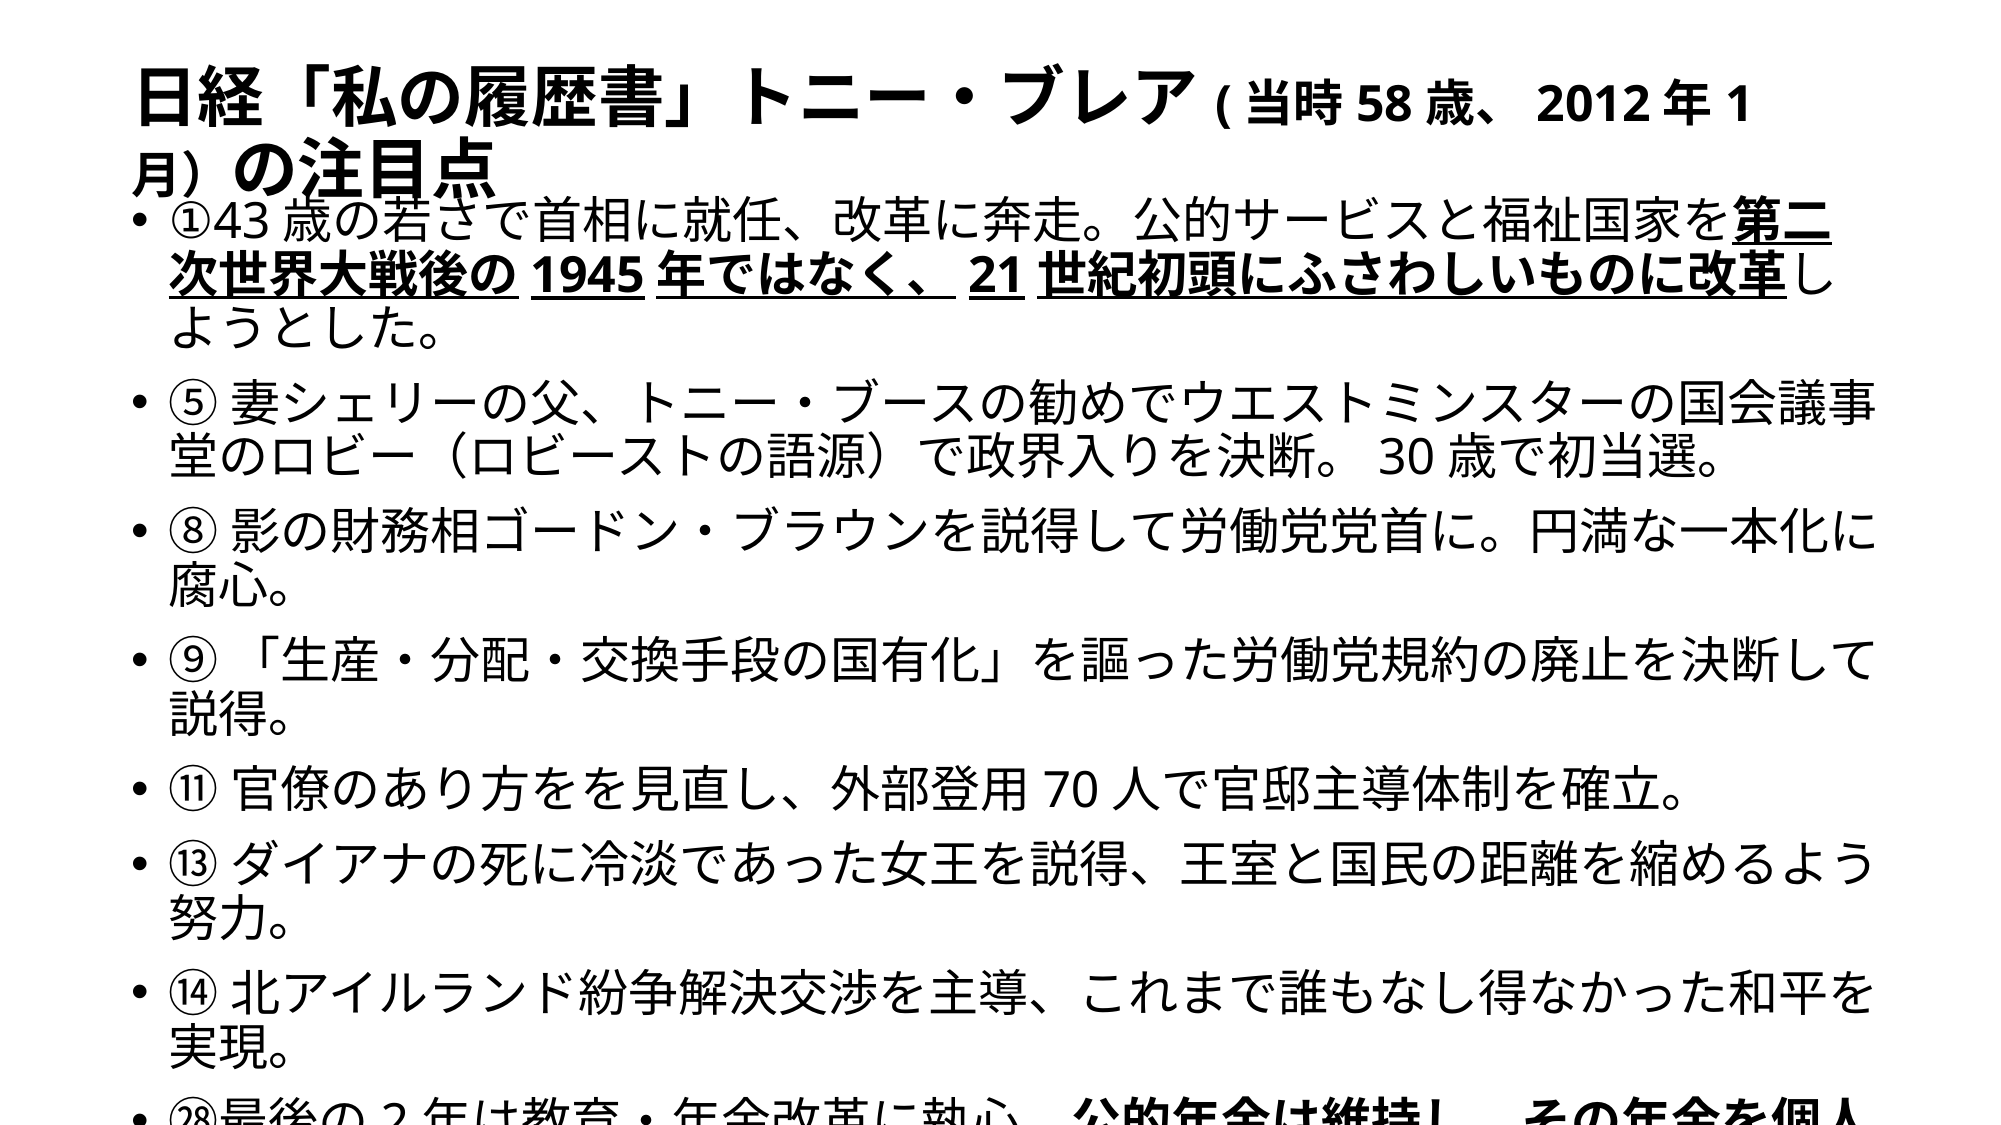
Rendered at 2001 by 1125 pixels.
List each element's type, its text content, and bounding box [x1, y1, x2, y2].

list ①43歳の若さで首相に就任、改革に奔走。公的サービスと福祉国家を第二次世界大戦後の1945年ではなく、21世紀初頭にふさわしいものに改革しようとした。 ⑤妻シェリーの父、トニー・ブースの勧めでウエストミンスターの国会議事堂のロビー（ロビーストの語源）で政界入りを決断。30歳で初当選。 ⑧影の財務相ゴードン・ブラウンを説得して労働党党首に。円満な一本化に腐心。 ⑨「生産・分配・交換手段の国有化」を謳った労働党規約の廃止を決断して説得。 ⑪官僚のあり方をを見直し、外部登用70人で官邸主導体制を確立。 ⑬ダイアナの死に冷淡であった女王を説得、王室と国民の距離を縮めるよう努力。 ⑭北アイルランド紛争解決交渉を主導、これまで誰もなし得なかった和平を実現。 ㉘最後の2年は教育・年金改革に執心。公的年金は維持し、その年金を個人の努力で積み増すことができる改革案をまとめた。この改革はメディアで大きく報じられることはなかった。 ㉘職員の採用や給与設定をより柔軟に行う教育改革は目標を達成。 [116, 187, 1895, 1067]
title 日経「私の履歴書」トニー・ブレア(当時58歳、2012年1月）の注目点 [116, 38, 1875, 187]
